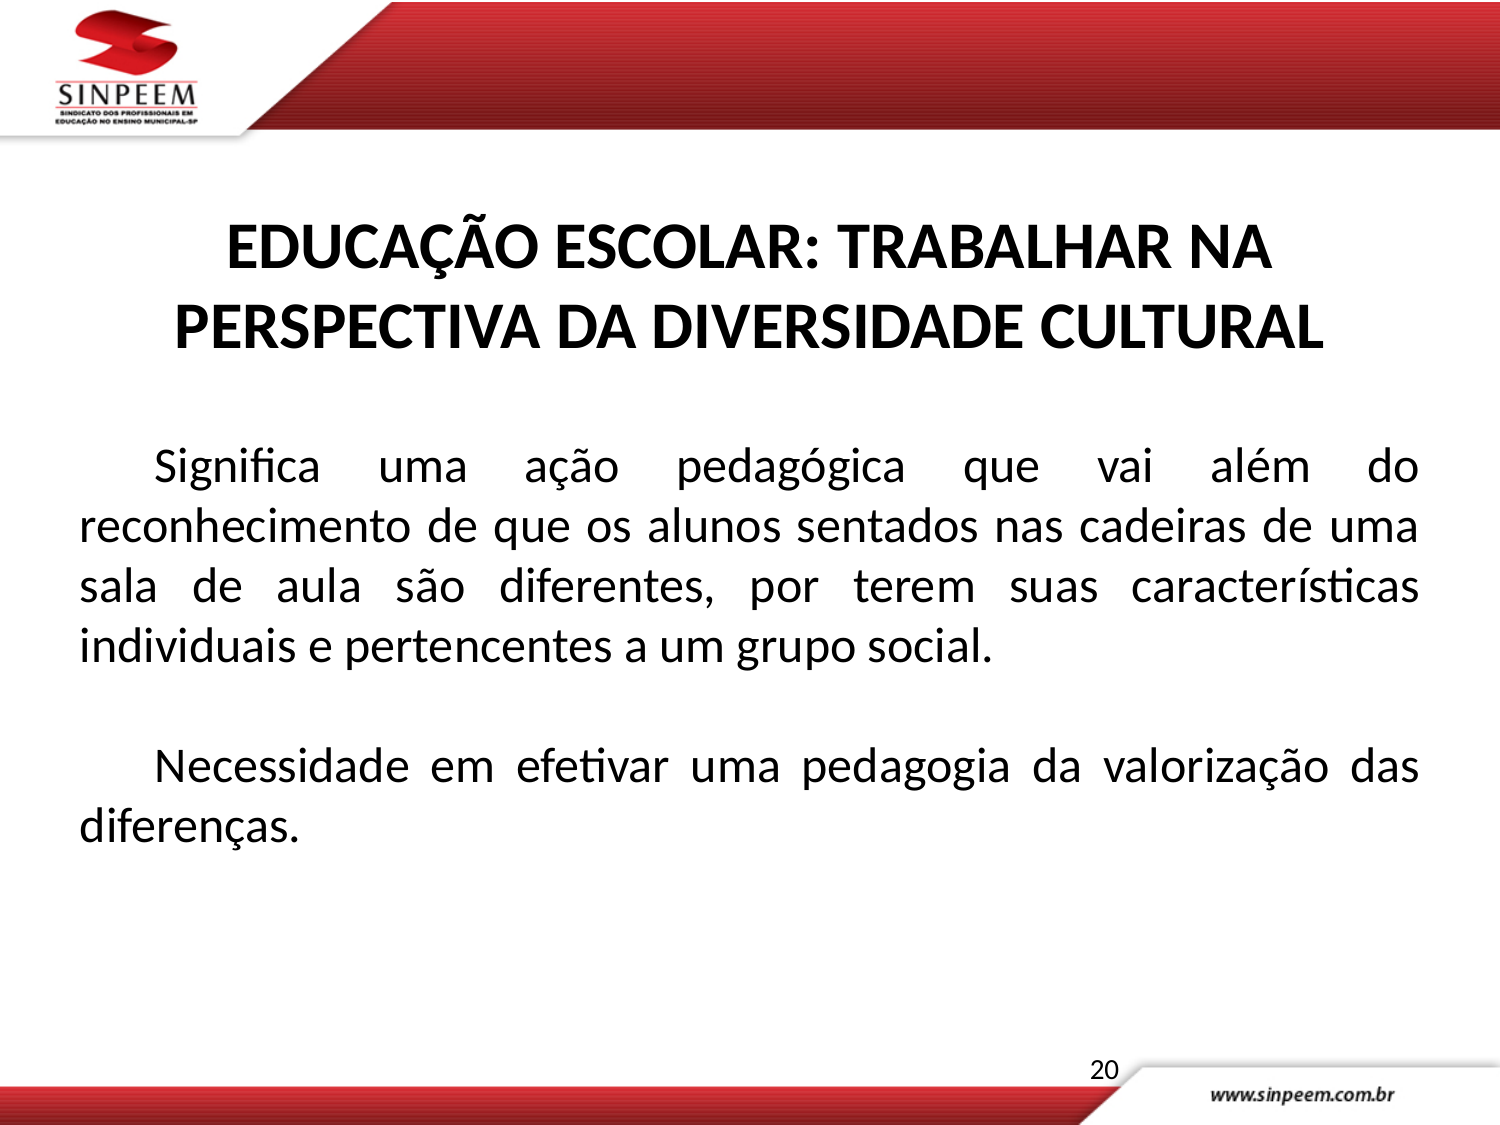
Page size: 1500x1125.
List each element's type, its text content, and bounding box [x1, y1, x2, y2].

slide_number 20 [1074, 1042, 1425, 1103]
picture [0, 1053, 1500, 1125]
text_box EDUCAÇÃO ESCOLAR: TRABALHAR NA PERSPECTIVA DA DIVERSIDADE CULTURAL Significa uma ação pedagógica que vai além do reconhecimento de que os alunos sentados nas cadeiras de uma sala de aula são diferentes, por terem suas características individuais e pertencentes a um grupo social. Necessidade em efetivar uma pedagogia da valorização das diferenças. [64, 194, 1436, 860]
picture [0, 2, 1500, 149]
